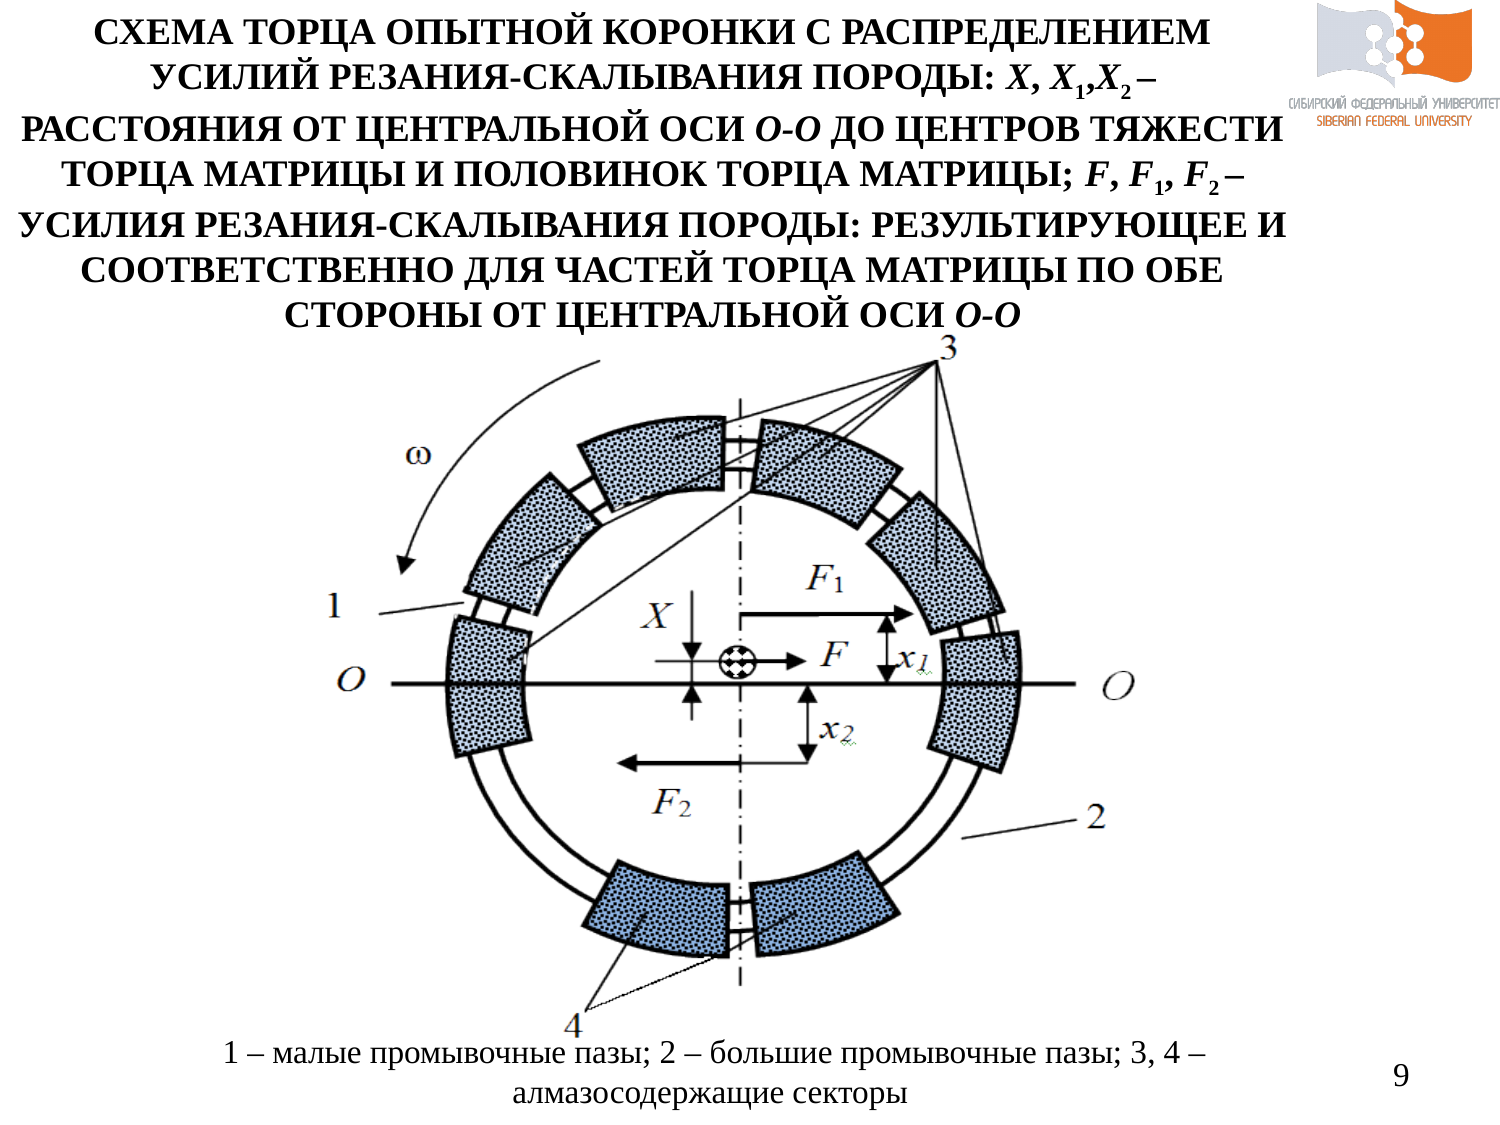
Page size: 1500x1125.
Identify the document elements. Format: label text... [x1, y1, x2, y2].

slide_number 9 [1247, 1042, 1425, 1103]
text_box СХЕМА ТОРЦА ОПЫТНОЙ КОРОНКИ С РАСПРЕДЕЛЕНИЕМ УСИЛИЙ РЕЗАНИЯ-СКАЛЫВАНИЯ ПОРОДЫ: X, X1,X2 – РАССТОЯНИЯ ОТ ЦЕНТРАЛЬНОЙ ОСИ О-О ДО ЦЕНТРОВ ТЯЖЕСТИ ТОРЦА МАТРИЦЫ И ПОЛОВИНОК ТОРЦА МАТРИЦЫ; F, F1, F2 – УСИЛИЯ РЕЗАНИЯ-СКАЛЫВАНИЯ ПОРОДЫ: РЕЗУЛЬТИРУЮЩЕЕ И СООТВЕТСТВЕННО ДЛЯ ЧАСТЕЙ ТОРЦА МАТРИЦЫ ПО ОБЕ СТОРОНЫ ОТ ЦЕНТРАЛЬНОЙ ОСИ О-О [0, 0, 1306, 342]
picture [1288, 0, 1500, 126]
text_box 1 – малые промывочные пазы; 2 – большие промывочные пазы; 3, 4 – алмазосодержащие секторы [182, 1023, 1247, 1118]
picture [324, 326, 1140, 1048]
